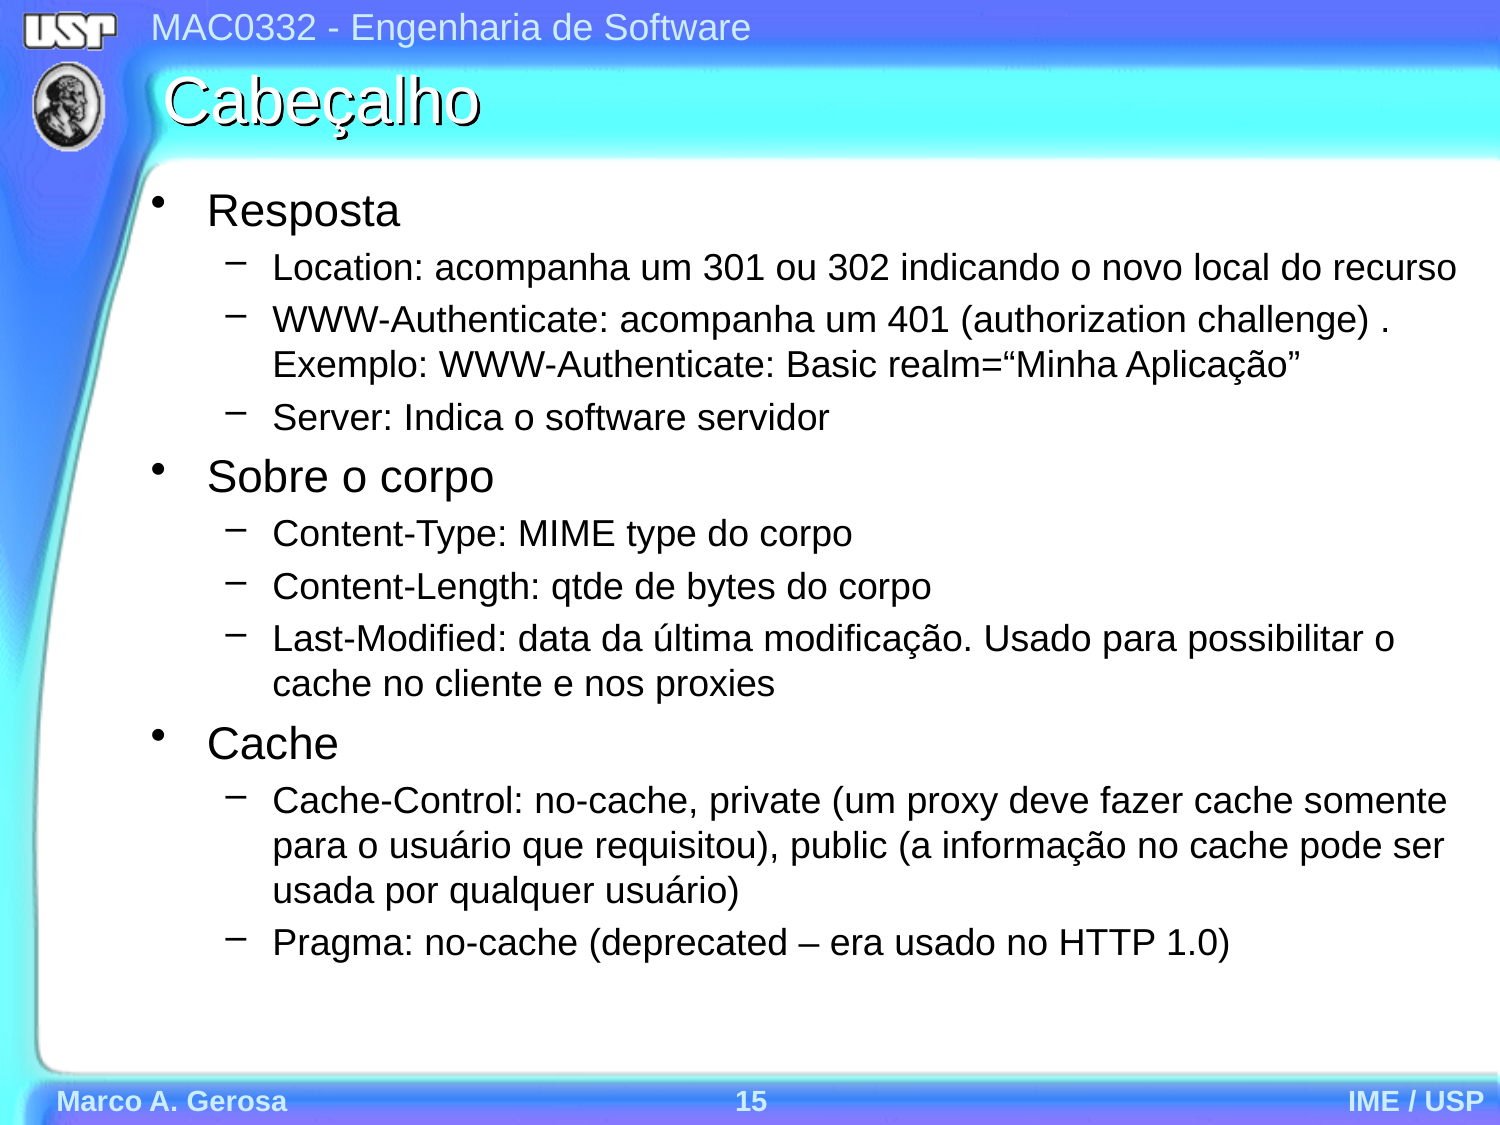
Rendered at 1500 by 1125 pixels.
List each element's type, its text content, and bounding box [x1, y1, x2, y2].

slide_number Marco A. Gerosa [40, 1074, 392, 1125]
picture [400, 22, 410, 38]
list Resposta Location: acompanha um 301 ou 302 indicando o novo local do recurso WWW-Authenticate: acompanha um 401 (authorization challenge) . Exemplo: WWW-Authenticate: Basic realm=“Minha Aplicação” Server: Indica o software servidor Sobre o corpo Content-Type: MIME type do corpo Content-Length: qtde de bytes do corpo Last-Modified: data da última modificação. Usado para possibilitar o cache no cliente e nos proxies Cache Cache-Control: no-cache, private (um proxy deve fazer cache somente para o usuário que requisitou), public (a informação no cache pode ser usada por qualquer usuário) Pragma: no-cache (deprecated – era usado no HTTP 1.0) [135, 172, 1500, 1059]
slide_number IME / USP [1104, 1074, 1500, 1125]
footer 15 [513, 1074, 989, 1125]
picture [0, 0, 1500, 1125]
title Cabeçalho [147, 44, 1500, 150]
